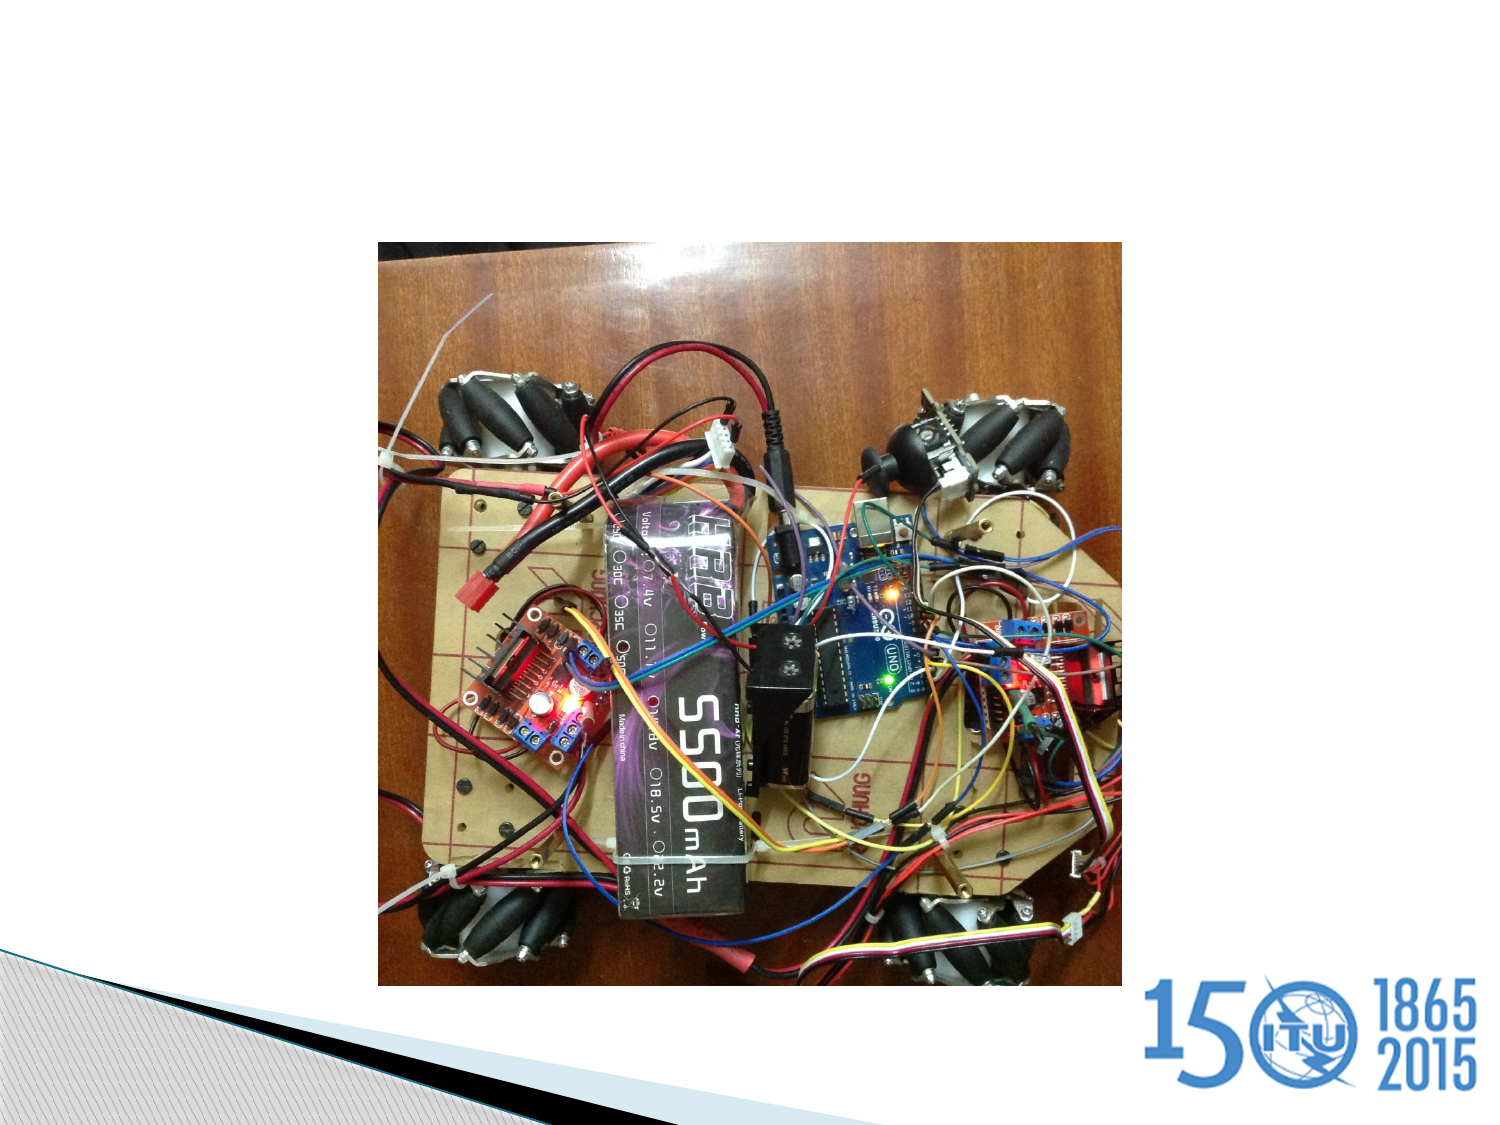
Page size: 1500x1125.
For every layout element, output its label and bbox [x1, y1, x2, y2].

picture [1124, 949, 1500, 1107]
list [378, 242, 1122, 986]
